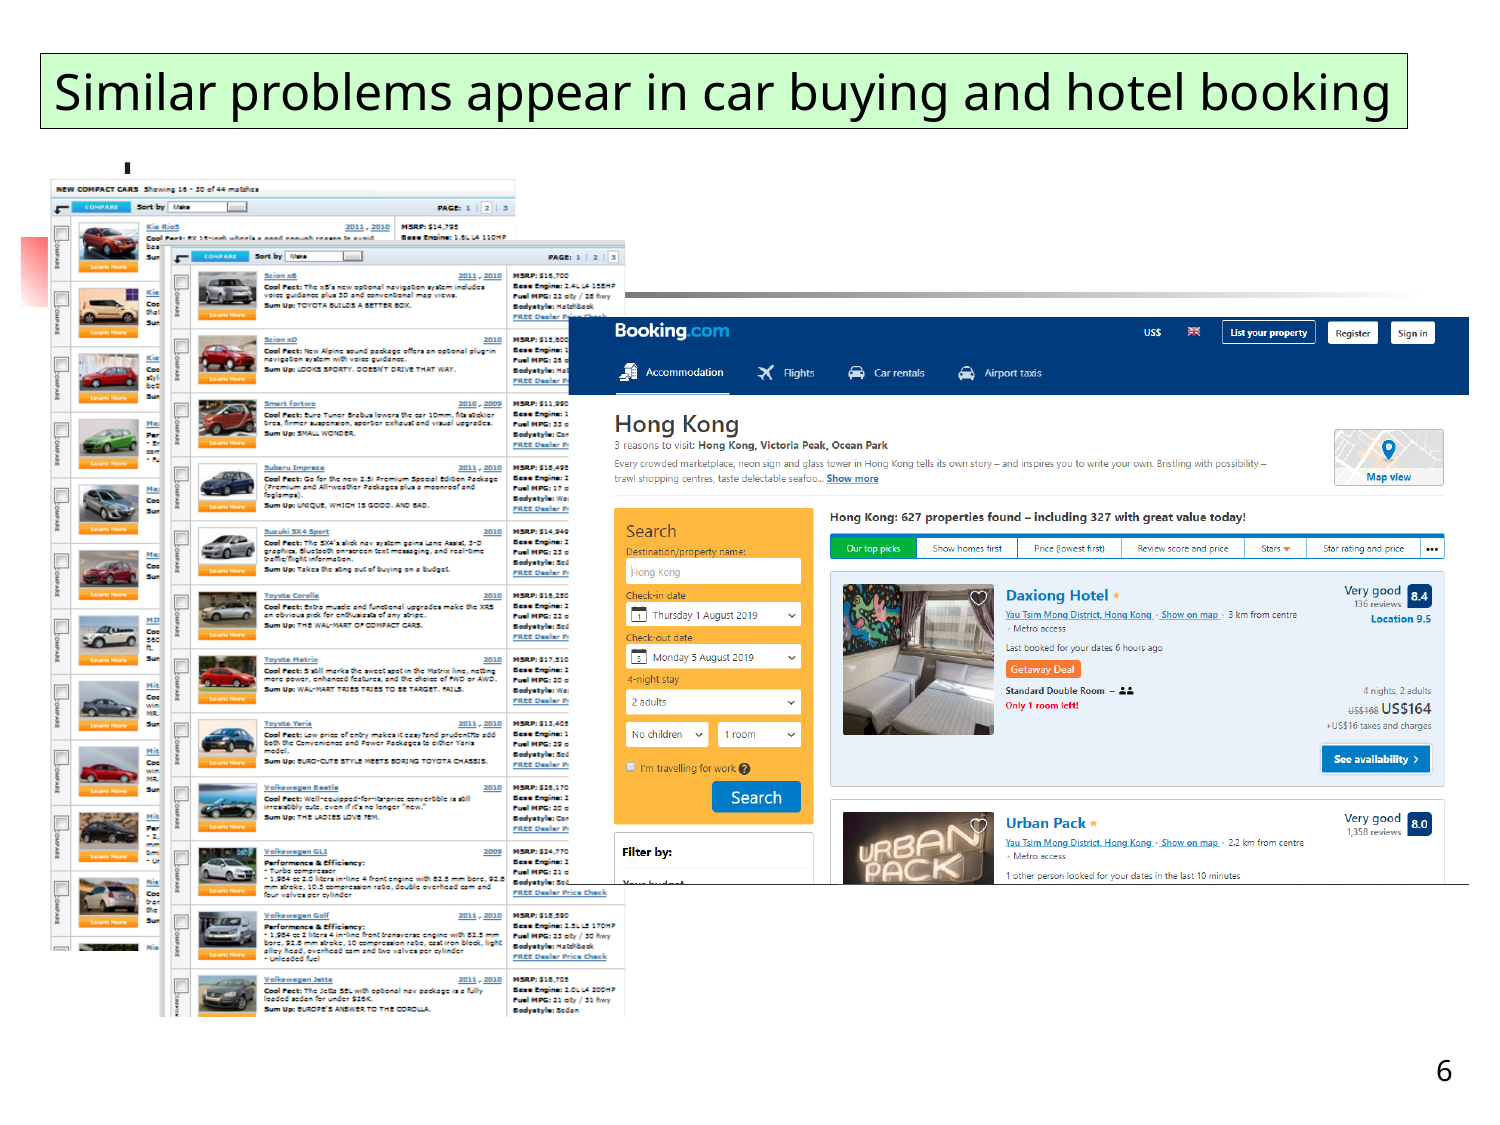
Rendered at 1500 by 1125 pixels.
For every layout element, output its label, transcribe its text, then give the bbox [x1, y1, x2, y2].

slide_number 6 [1155, 1024, 1468, 1100]
text_box Similar problems appear in car buying and hotel booking [40, 53, 1408, 129]
picture [47, 174, 1470, 1017]
